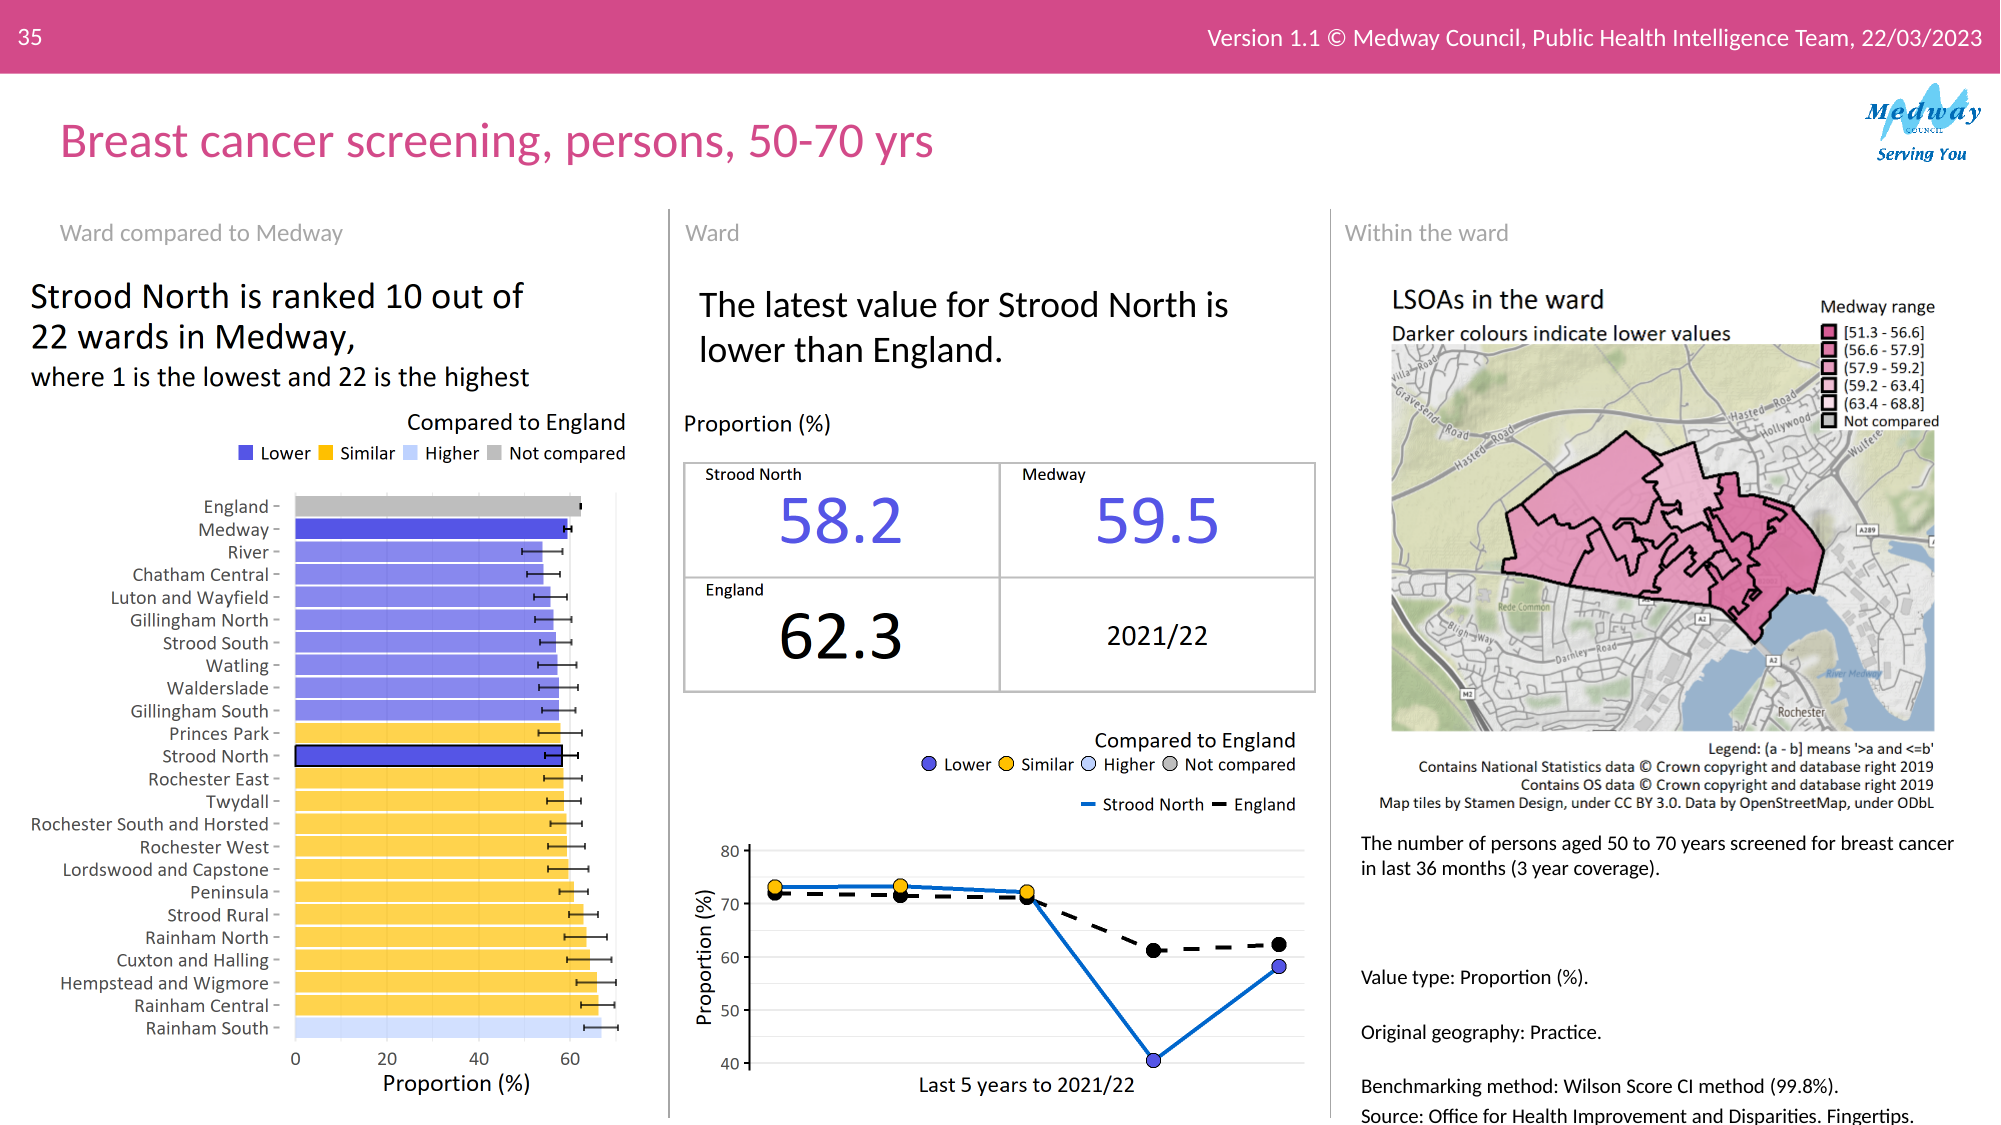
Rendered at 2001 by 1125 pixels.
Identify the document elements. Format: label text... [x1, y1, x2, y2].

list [19, 271, 646, 1107]
list The number of persons aged 50 to 70 years screened for breast cancer in last 36 months (3 year coverage). Value type: Proportion (%). Original geography: Practice. Benchmarking method: Wilson Score CI method (99.8%). Source: Office for Health Improvement and Disparities. Fingertips. Indicator ID: 91339. [1346, 822, 1981, 1106]
picture [1866, 83, 1981, 162]
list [1345, 278, 1981, 811]
slide_number 35 [2, 5, 239, 66]
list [683, 710, 1316, 1107]
list The latest value for Strood North is lower than England. [684, 272, 1316, 386]
list Version 1.1 © Medway Council, Public Health Intelligence Team, 22/03/2023 [881, 2, 2000, 72]
title Breast cancer screening, persons, 50-70 yrs [45, 83, 1866, 191]
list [683, 403, 1316, 693]
